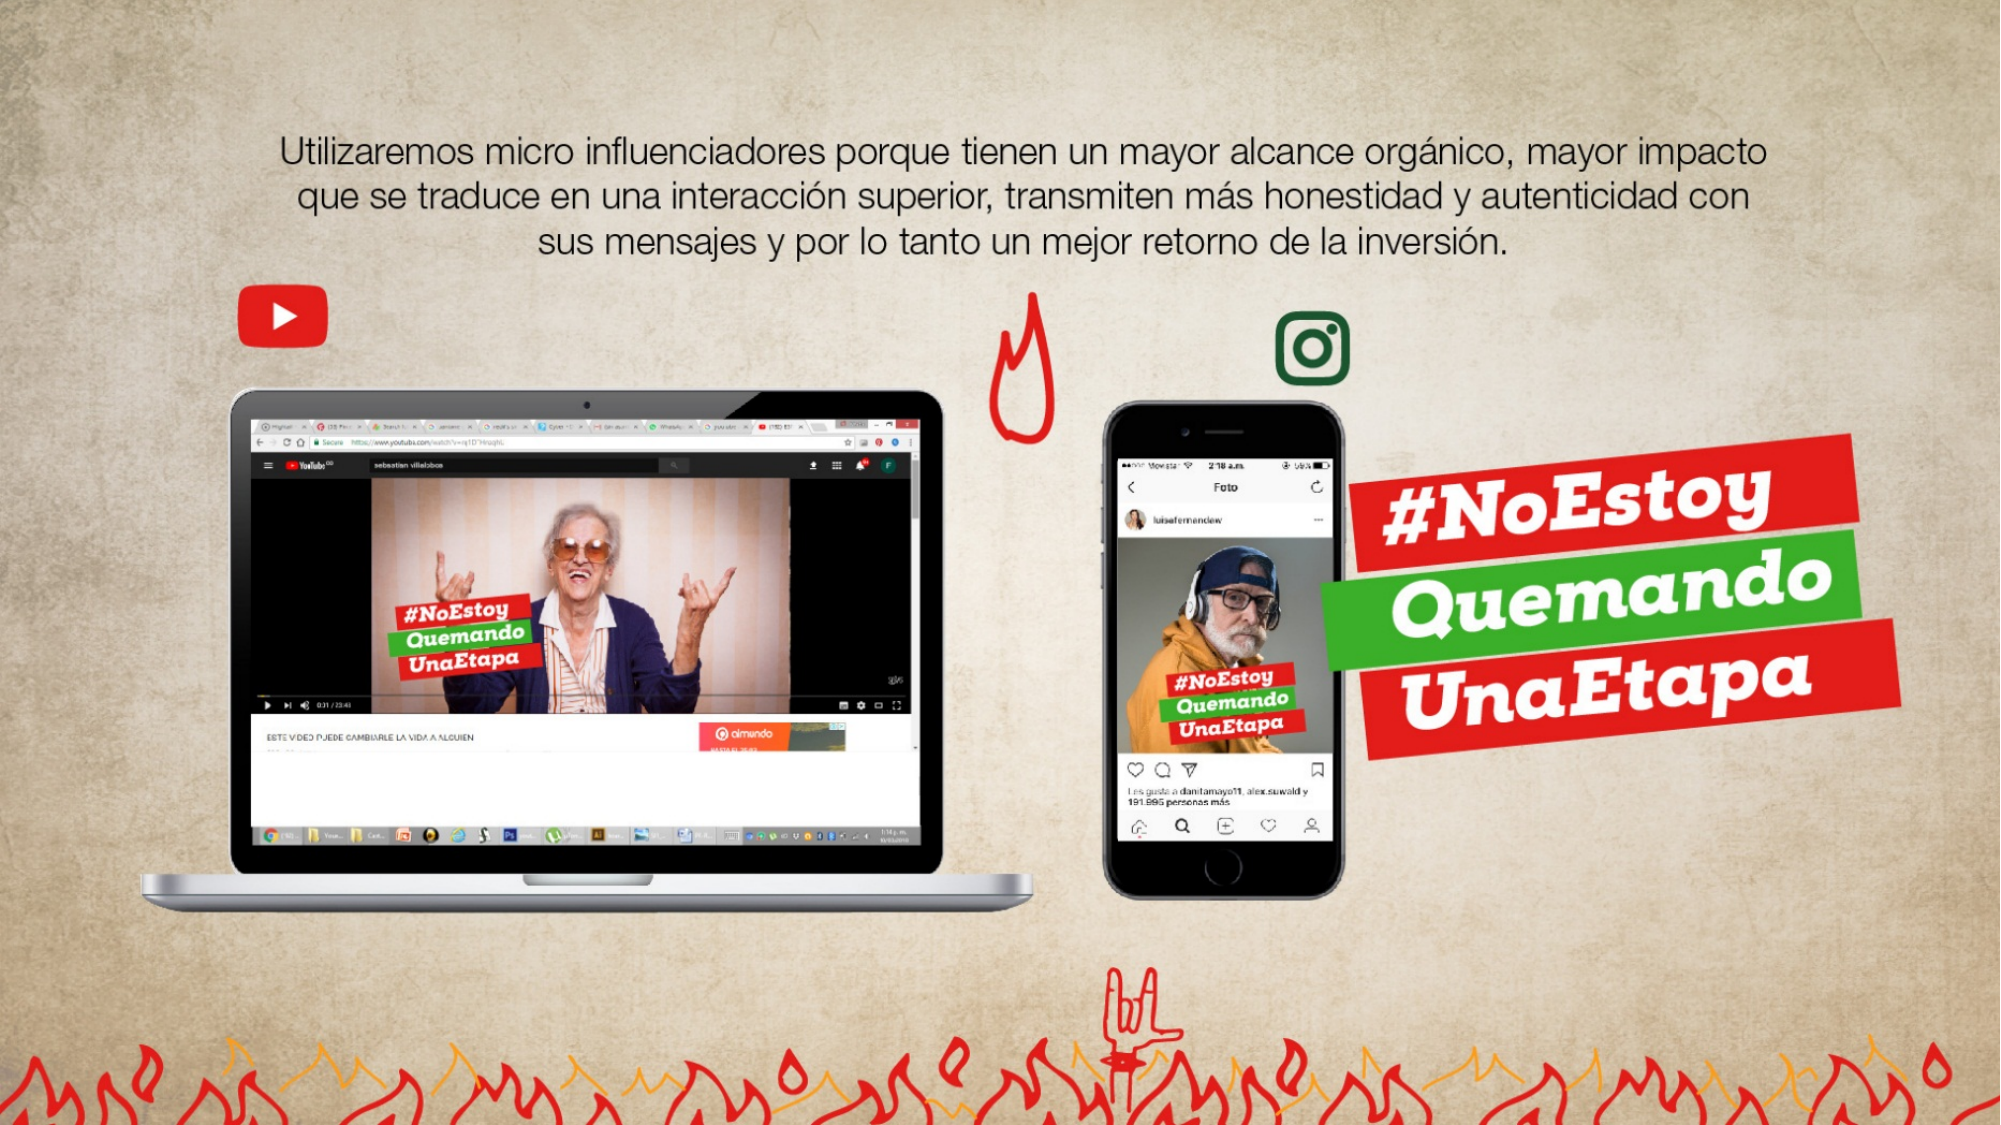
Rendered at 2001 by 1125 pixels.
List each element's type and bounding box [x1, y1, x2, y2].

list [0, 0, 2000, 1125]
